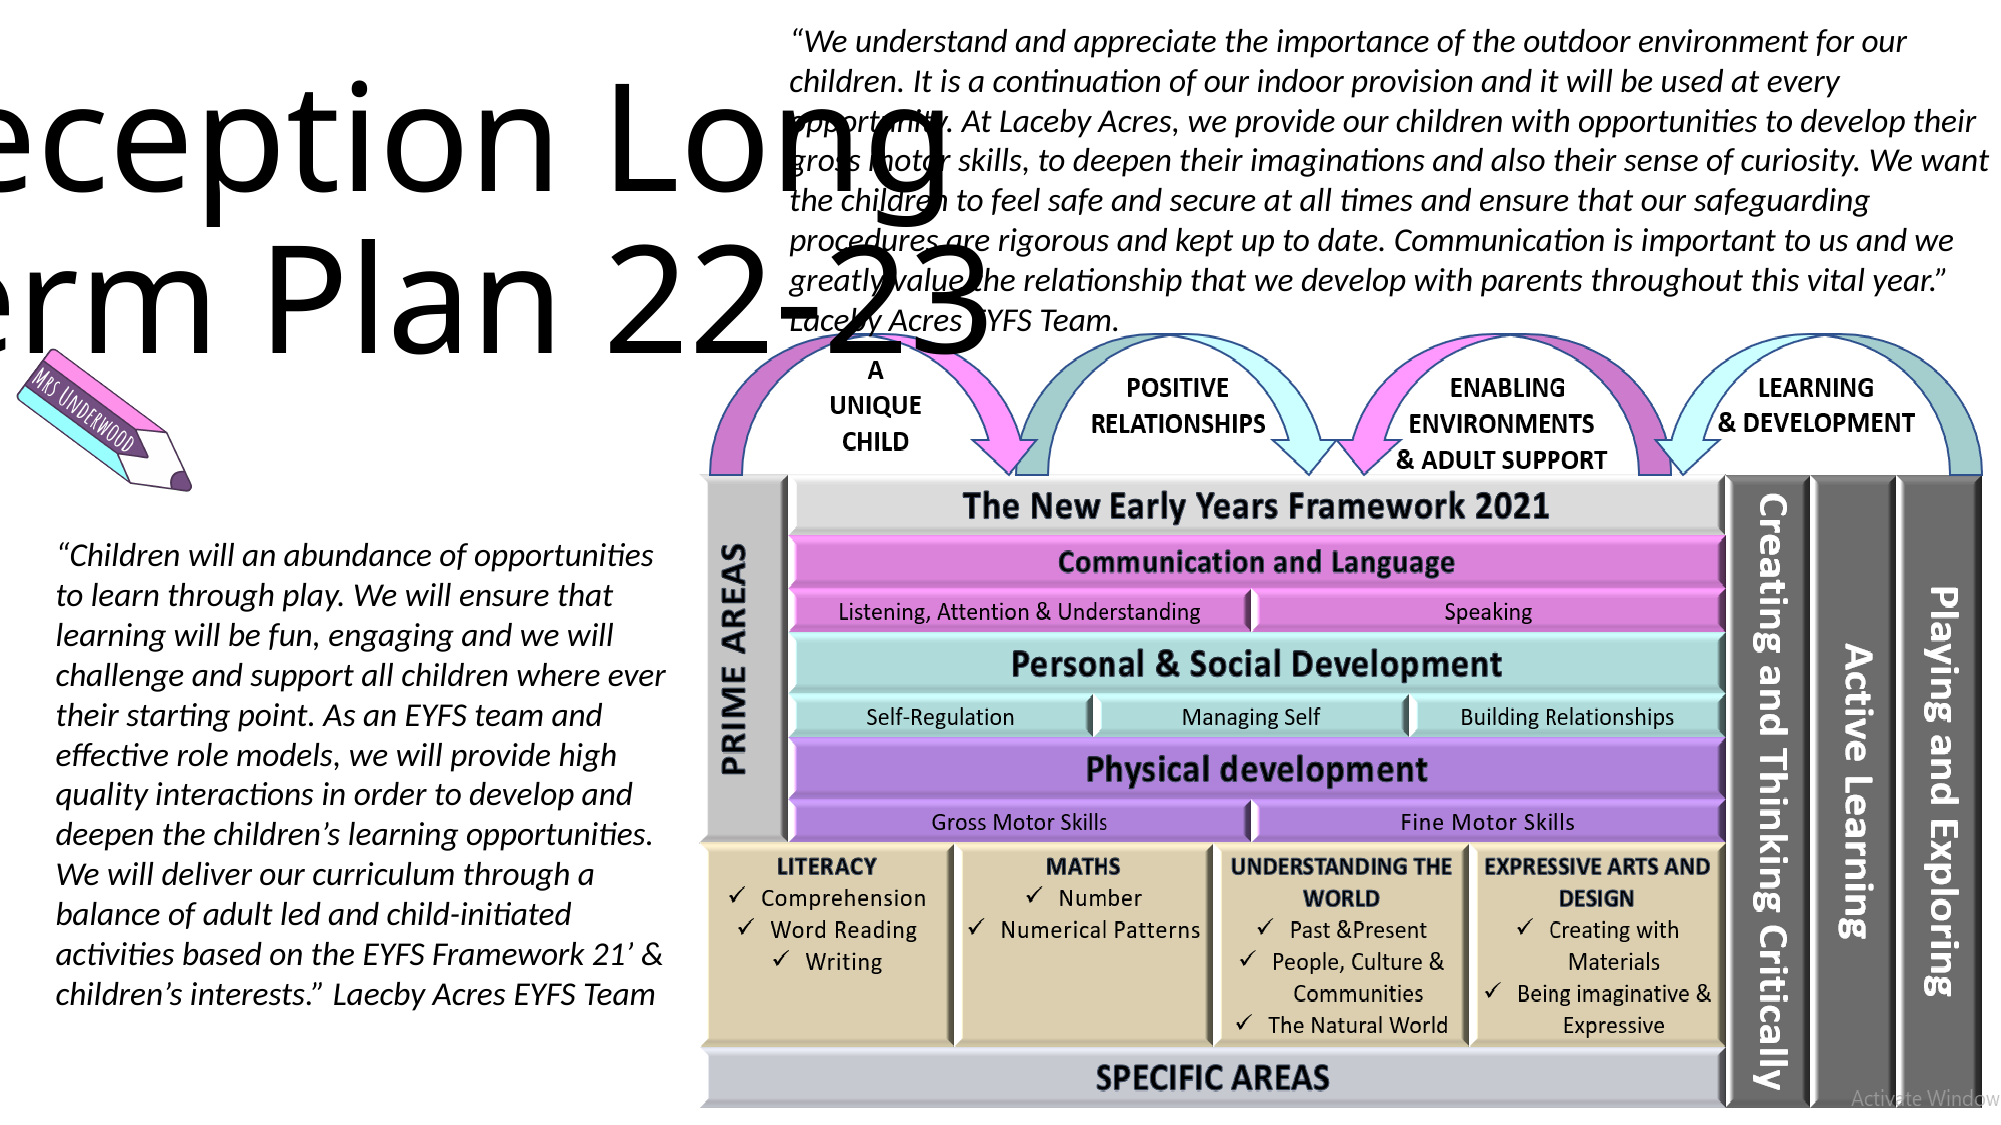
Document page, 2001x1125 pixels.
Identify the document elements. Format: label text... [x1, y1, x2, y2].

text_box “Children will an abundance of opportunities to learn through play. We will ensure that learning will be fun, engaging and we will challenge and support all children where ever their starting point. As an EYFS team and effective role models, we will provide high quality interactions in order to develop and deepen the children’s learning opportunities. We will deliver our curriculum through a balance of adult led and child-initiated activities based on the EYFS Framework 21’ & children’s interests.” Laecby Acres EYFS Team [40, 525, 659, 1020]
text_box Reception Long Term Plan 22-23 [0, 0, 1358, 394]
picture [659, 259, 2000, 1114]
picture [14, 347, 210, 514]
text_box “We understand and appreciate the importance of the outdoor environment for our children. It is a continuation of our indoor provision and it will be used at every opportunity. At Laceby Acres, we provide our children with opportunities to develop their gross motor skills, to deepen their imaginations and also their sense of curiosity. We want the children to feel safe and secure at all times and ensure that our safeguarding procedures are rigorous and kept up to date. Communication is important to us and we greatly value the relationship that we develop with parents throughout this vital year.” Laceby Acres EYFS Team. [774, 11, 2000, 259]
